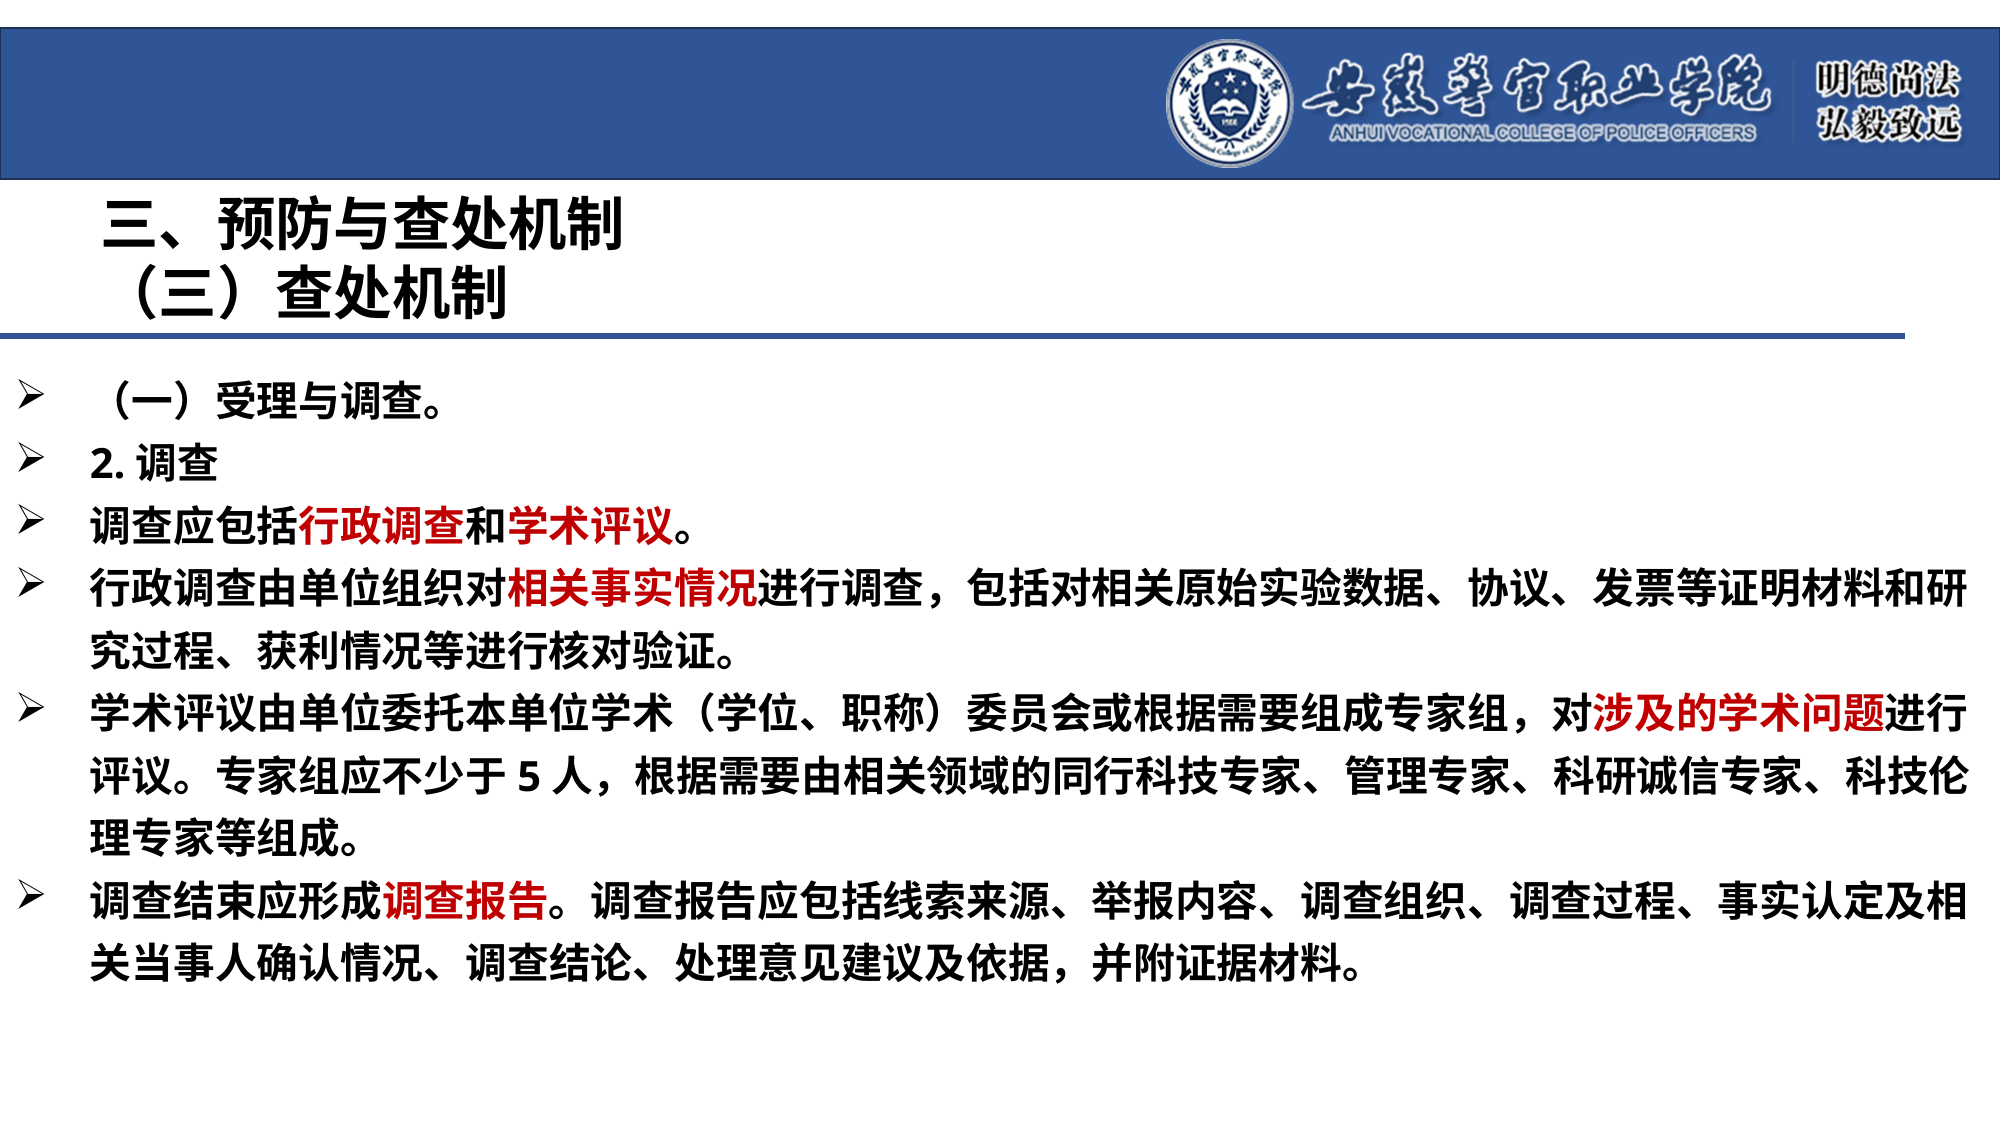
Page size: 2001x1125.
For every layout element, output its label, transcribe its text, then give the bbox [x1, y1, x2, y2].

picture [1166, 39, 1970, 168]
text_box 三、预防与查处机制 （三）查处机制 [86, 179, 1906, 335]
text_box [0, 27, 2000, 180]
text_box （一）受理与调查。 2.调查 调查应包括行政调查和学术评议。 行政调查由单位组织对相关事实情况进行调查，包括对相关原始实验数据、协议、发票等证明材料和研究过程、获利情况等进行核对验证。 学术评议由单位委托本单位学术（学位、职称）委员会或根据需要组成专家组，对涉及的学术问题进行评议。专家组应不少于5人，根据需要由相关领域的同行科技专家、管理专家、科研诚信专家、科技伦理专家等组成。 调查结束应形成调查报告。调查报告应包括线索来源、举报内容、调查组织、调查过程、事实认定及相关当事人确认情况、调查结论、处理意见建议及依据，并附证据材料。 [0, 354, 2000, 995]
